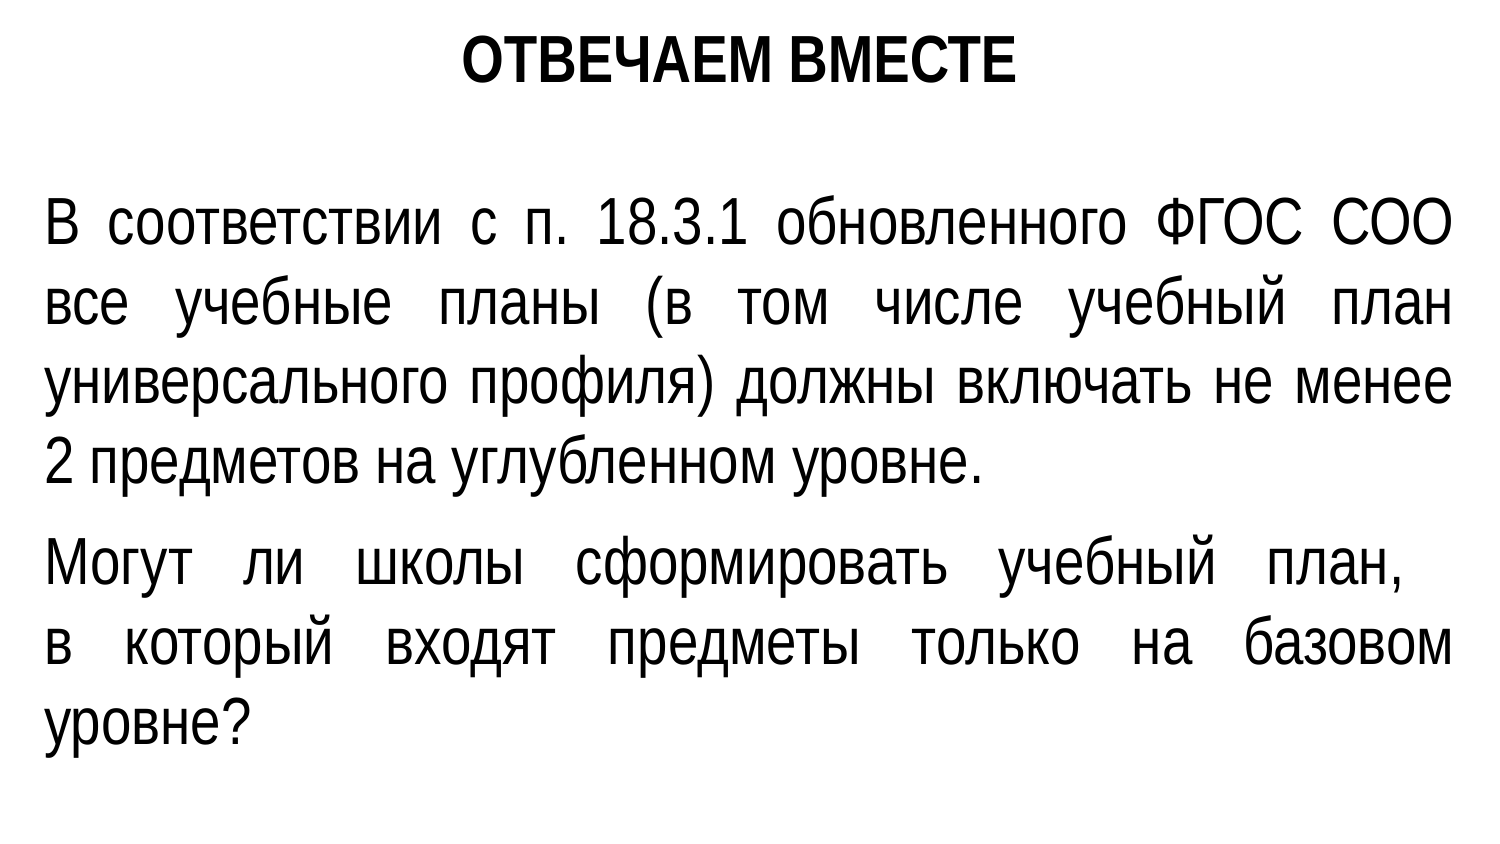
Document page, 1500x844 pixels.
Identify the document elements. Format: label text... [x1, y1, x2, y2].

text_box В соответствии с п. 18.3.1 обновленного ФГОС СОО все учебные планы (в том числе учебный план универсального профиля) должны включать не менее 2 предметов на углубленном уровне. Могут ли школы сформировать учебный план, в который входят предметы только на базовом уровне? [29, 170, 1471, 766]
text_box ОТВЕЧАЕМ ВМЕСТЕ [446, 8, 1033, 104]
